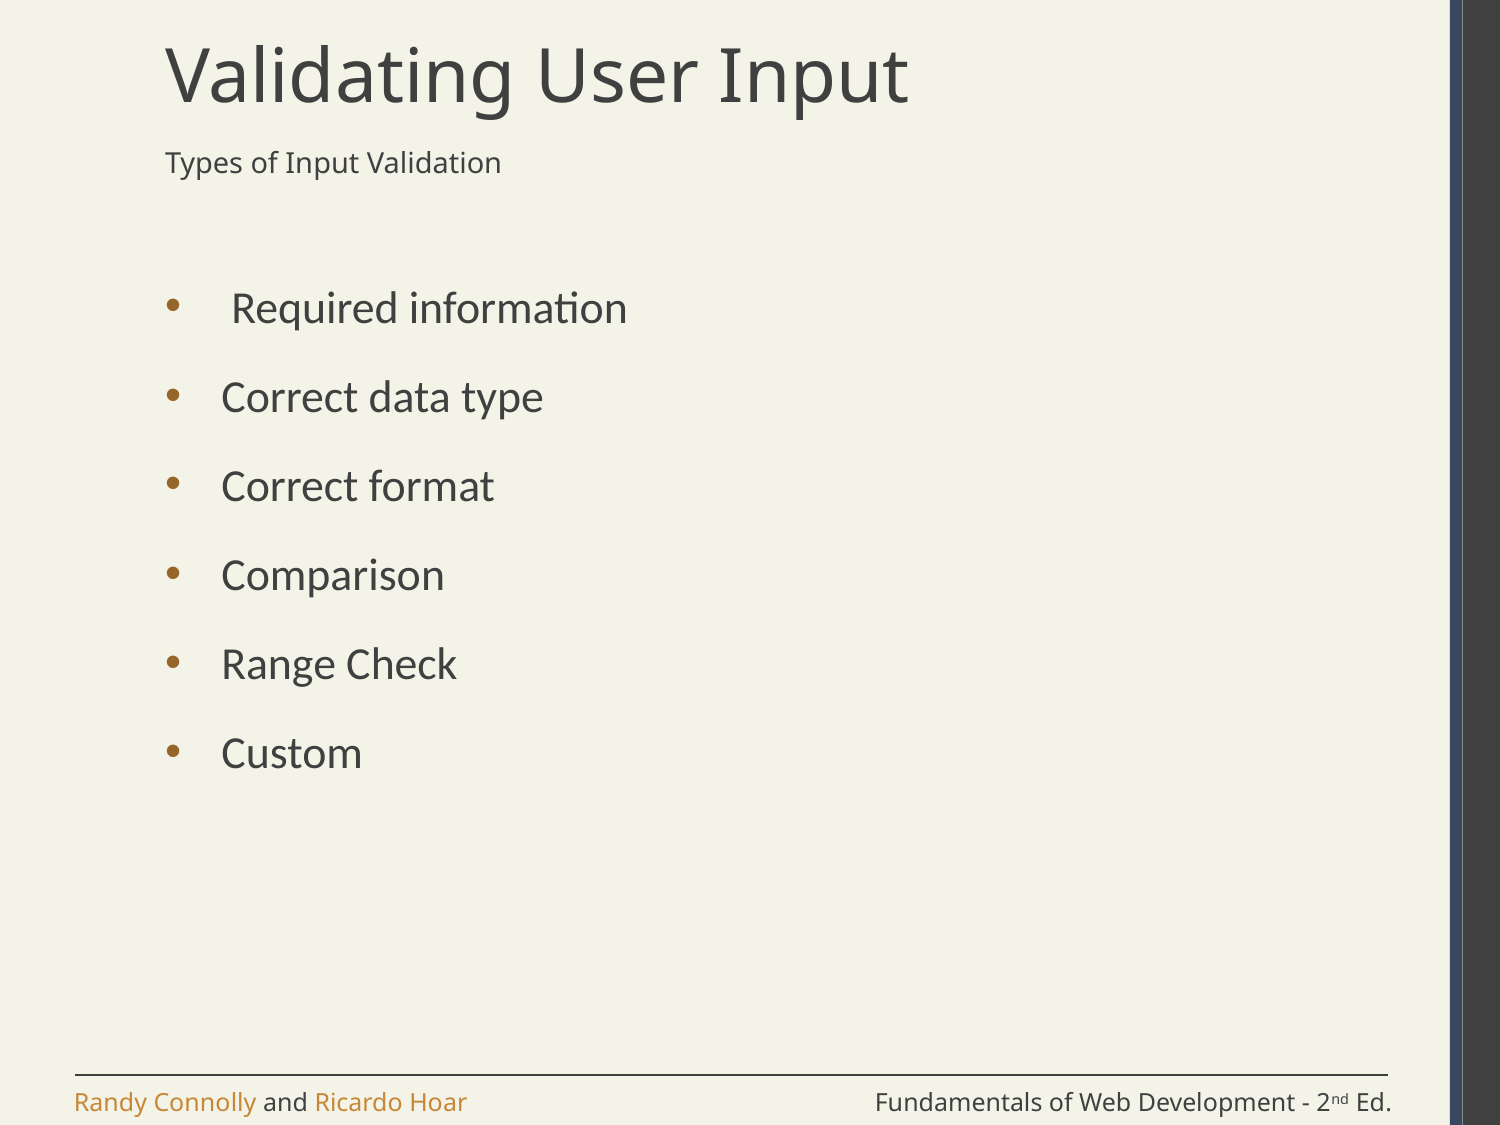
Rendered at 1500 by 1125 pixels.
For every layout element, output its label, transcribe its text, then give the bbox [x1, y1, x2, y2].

list Types of Input Validation [150, 137, 1200, 188]
title Validating User Input [150, 20, 1425, 188]
list Required information Correct data type Correct format Comparison Range Check Custom [150, 270, 1200, 1013]
